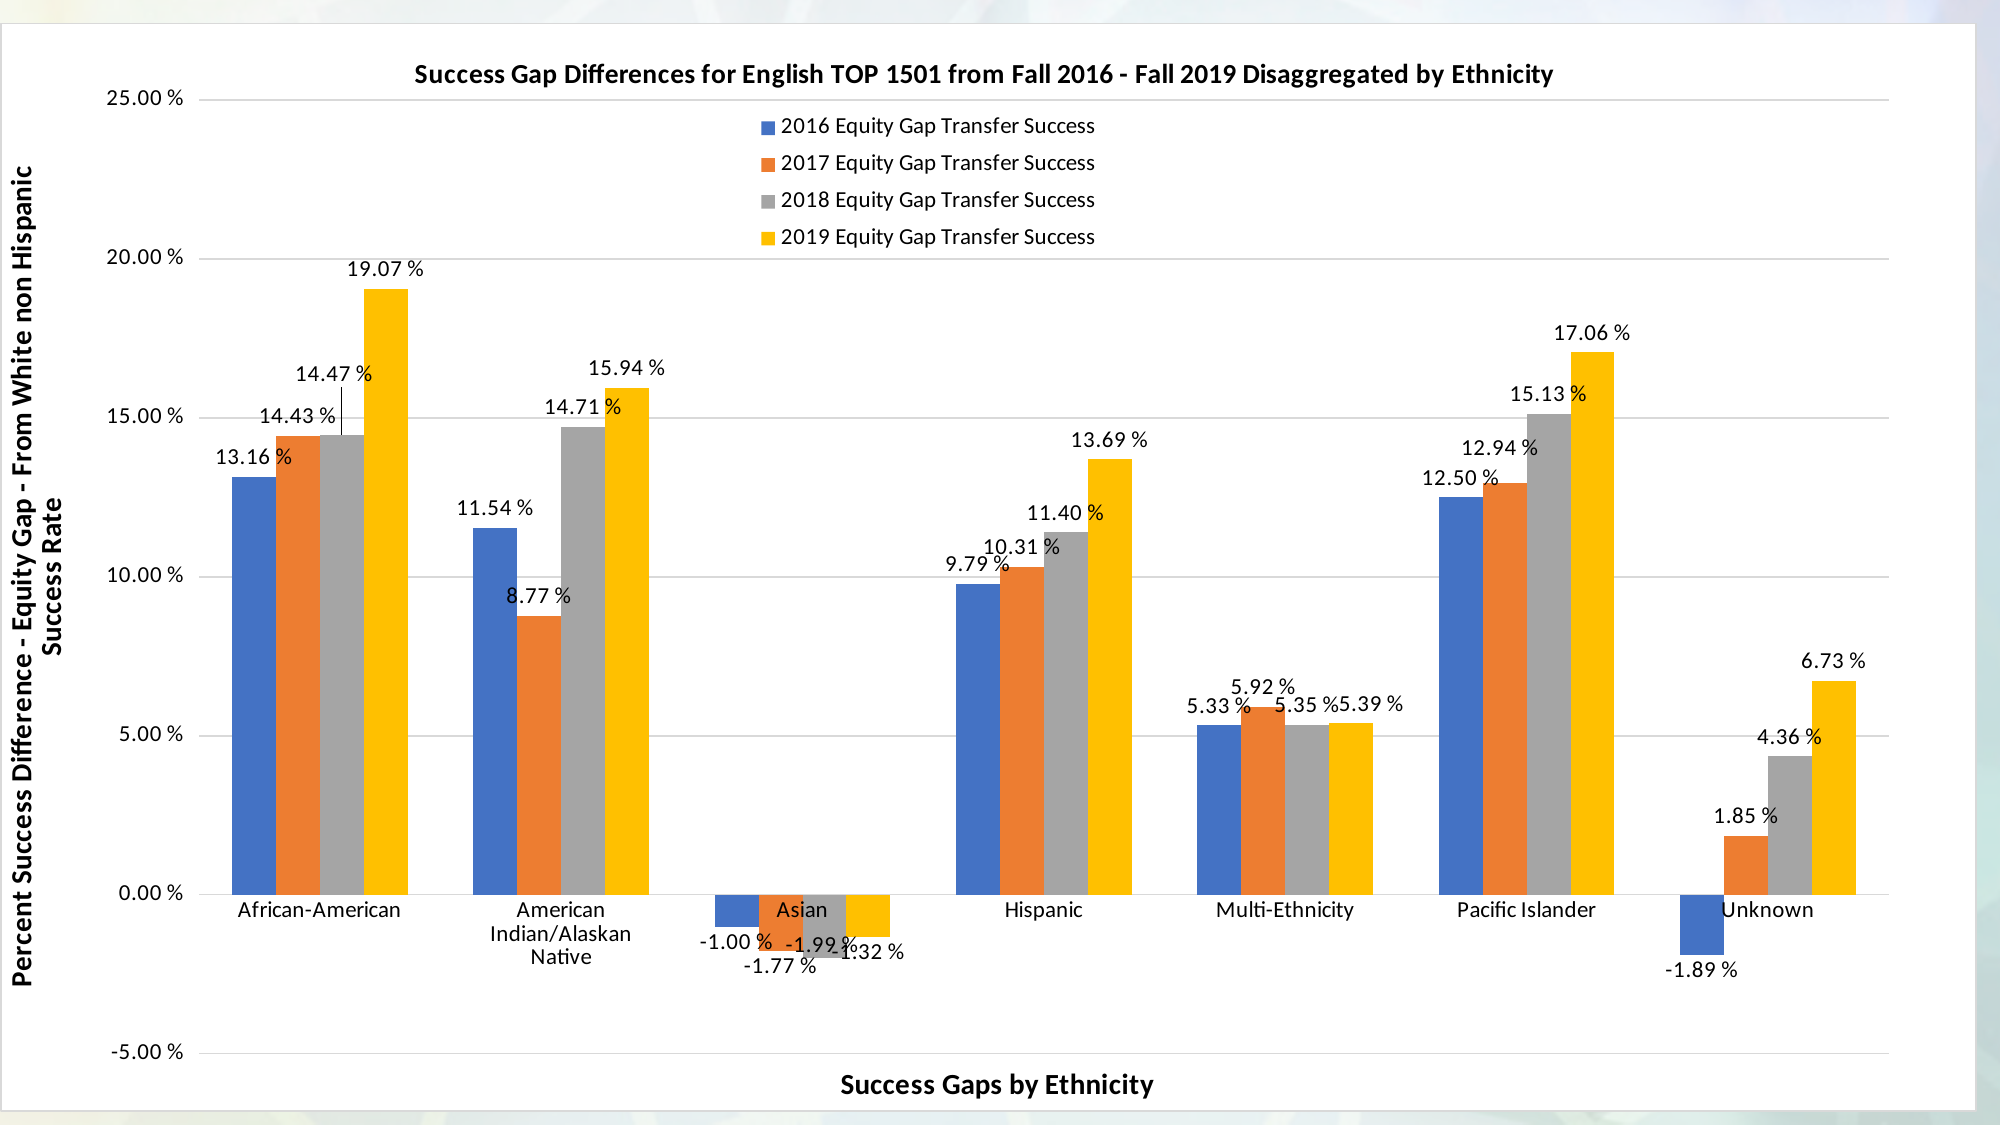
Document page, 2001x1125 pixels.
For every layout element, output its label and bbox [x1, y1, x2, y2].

chart [0, 22, 1977, 1112]
